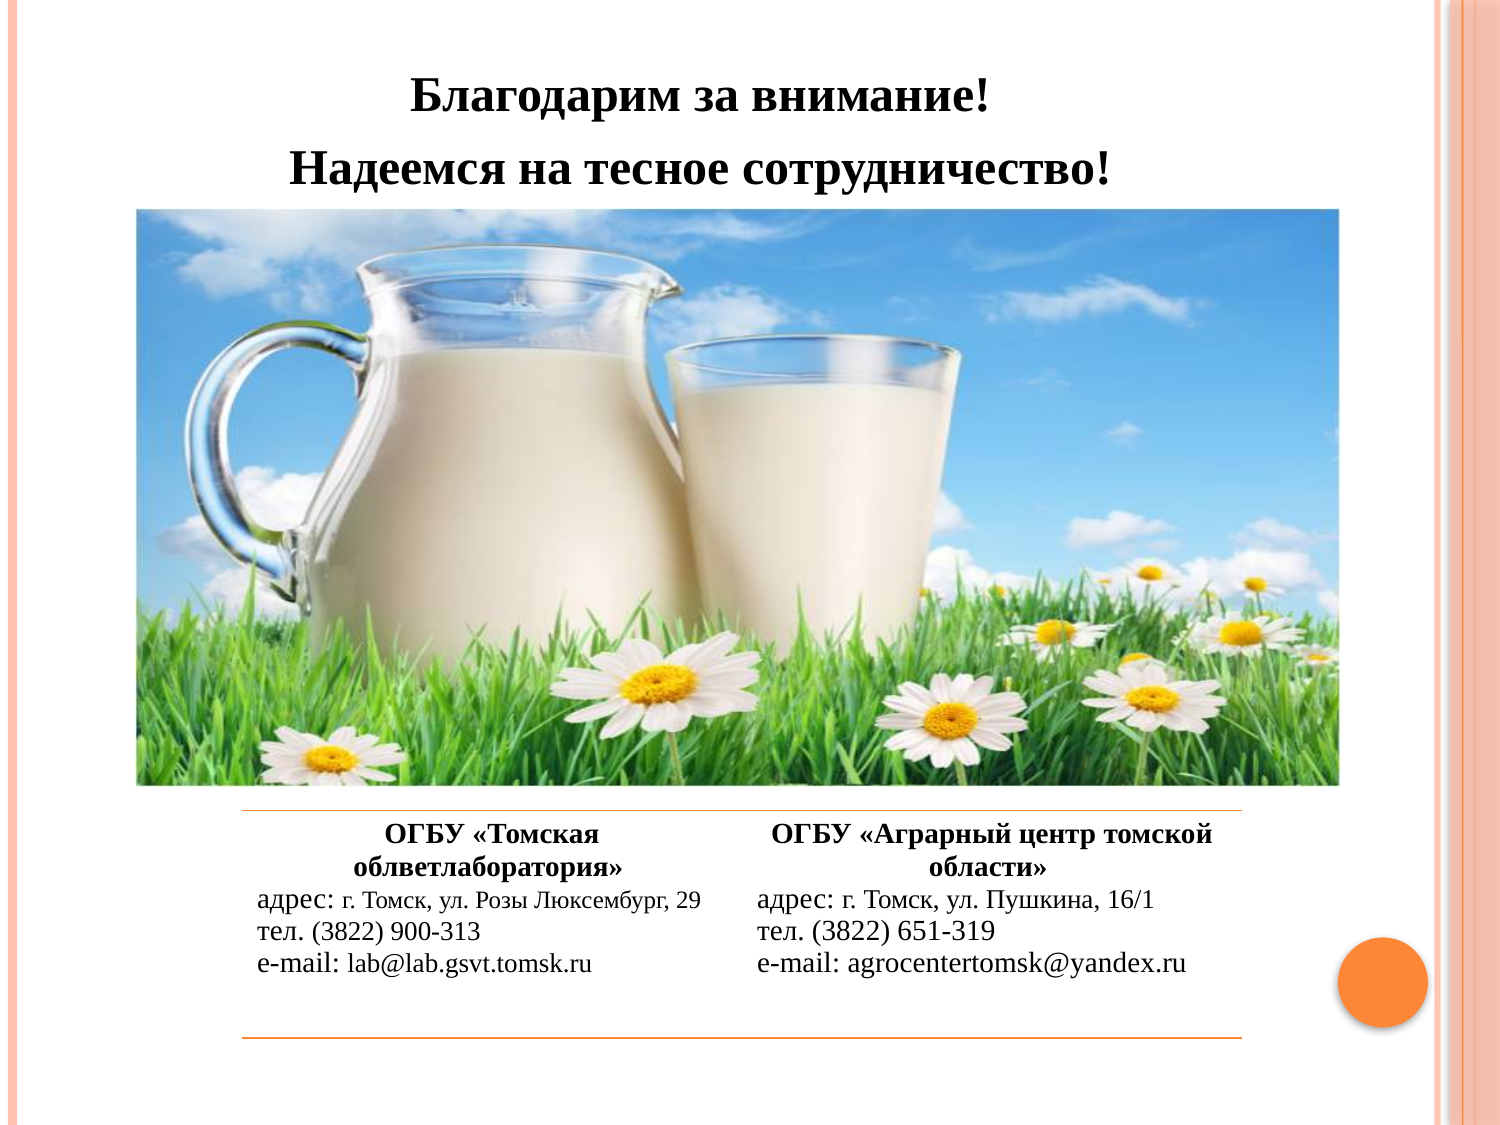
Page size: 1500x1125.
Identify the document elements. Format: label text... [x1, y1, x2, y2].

list Благодарим за внимание! Надеемся на тесное сотрудничество! [88, 54, 1314, 961]
table_header ОГБУ «Аграрный центр томской области» адрес: г. Томск, ул. Пушкина, 16/1 тел. (3822) 651-319 e-mail: agrocentertomsk@yandex.ru [742, 811, 1242, 1037]
table_header ОГБУ «Томская облветлаборатория» адрес: г. Томск, ул. Розы Люксембург, 29 тел. (3822) 900-313 e-mail: lab@lab.gsvt.tomsk.ru [242, 811, 742, 1037]
picture [135, 207, 1342, 788]
